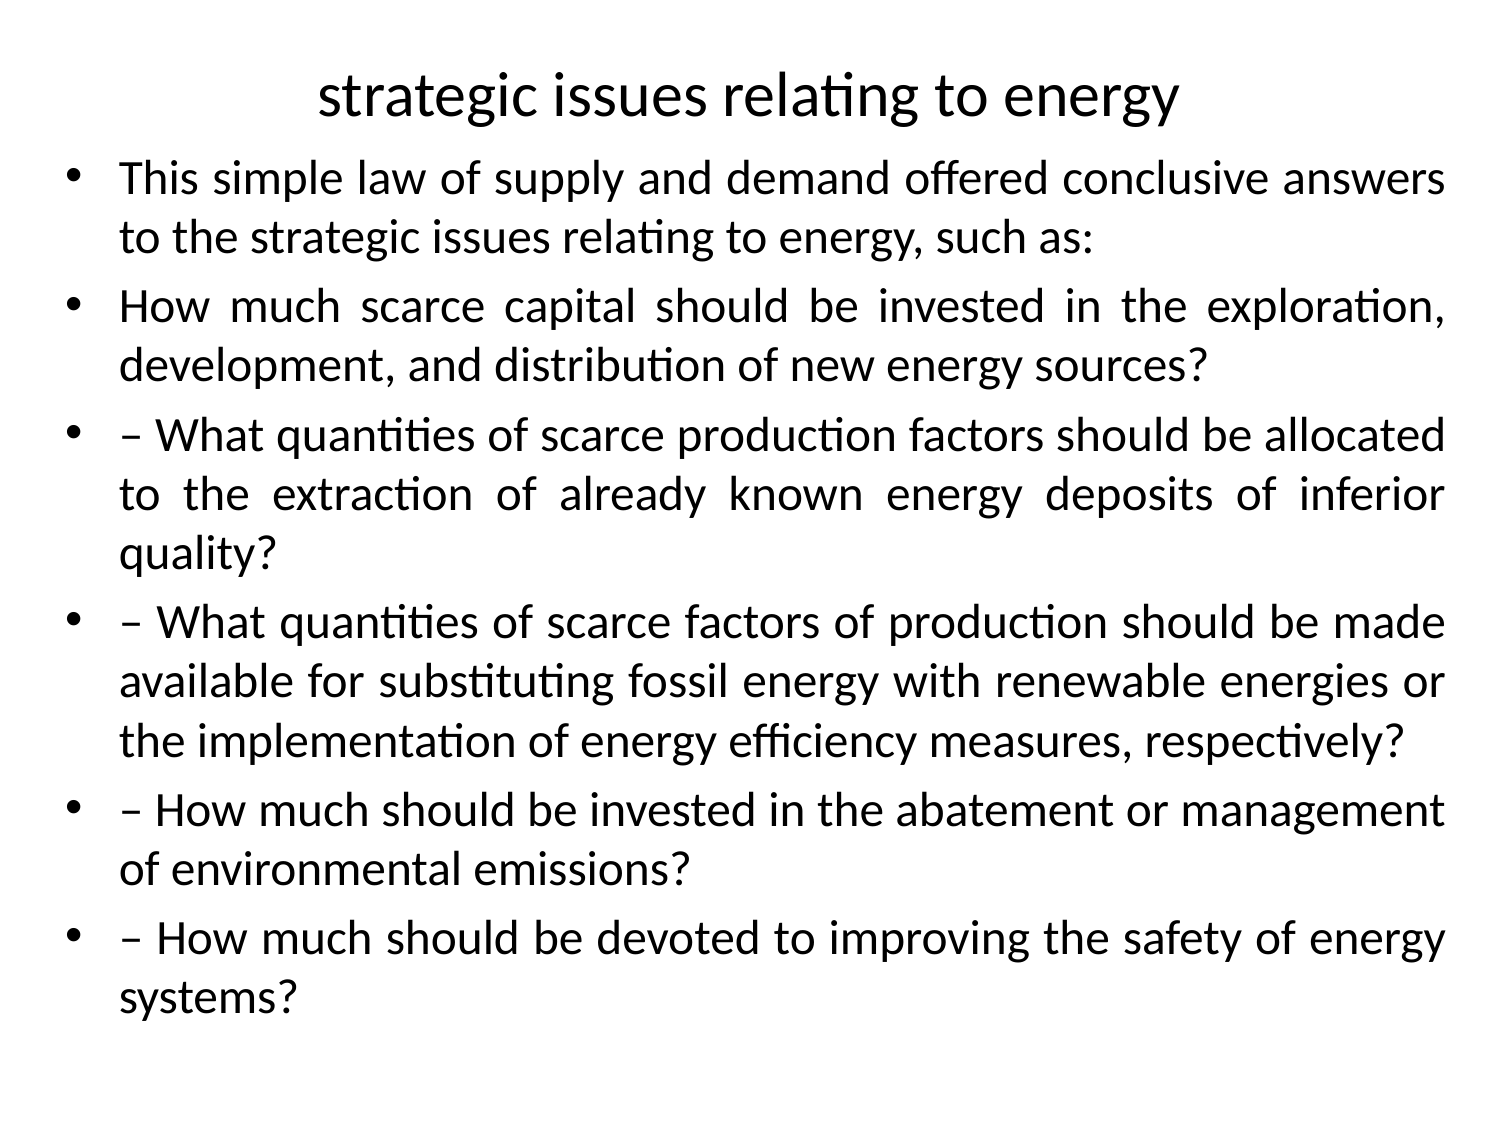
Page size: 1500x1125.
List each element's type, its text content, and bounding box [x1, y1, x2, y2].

title strategic issues relating to energy [75, 45, 1425, 137]
list This simple law of supply and demand offered conclusive answers to the strategic issues relating to energy, such as: How much scarce capital should be invested in the exploration, development, and distribution of new energy sources? – What quantities of scarce production factors should be allocated to the extraction of already known energy deposits of inferior quality? – What quantities of scarce factors of production should be made available for substituting fossil energy with renewable energies or the implementation of energy efficiency measures, respectively? – How much should be invested in the abatement or management of environmental emissions? – How much should be devoted to improving the safety of energy systems? [50, 137, 1463, 1075]
